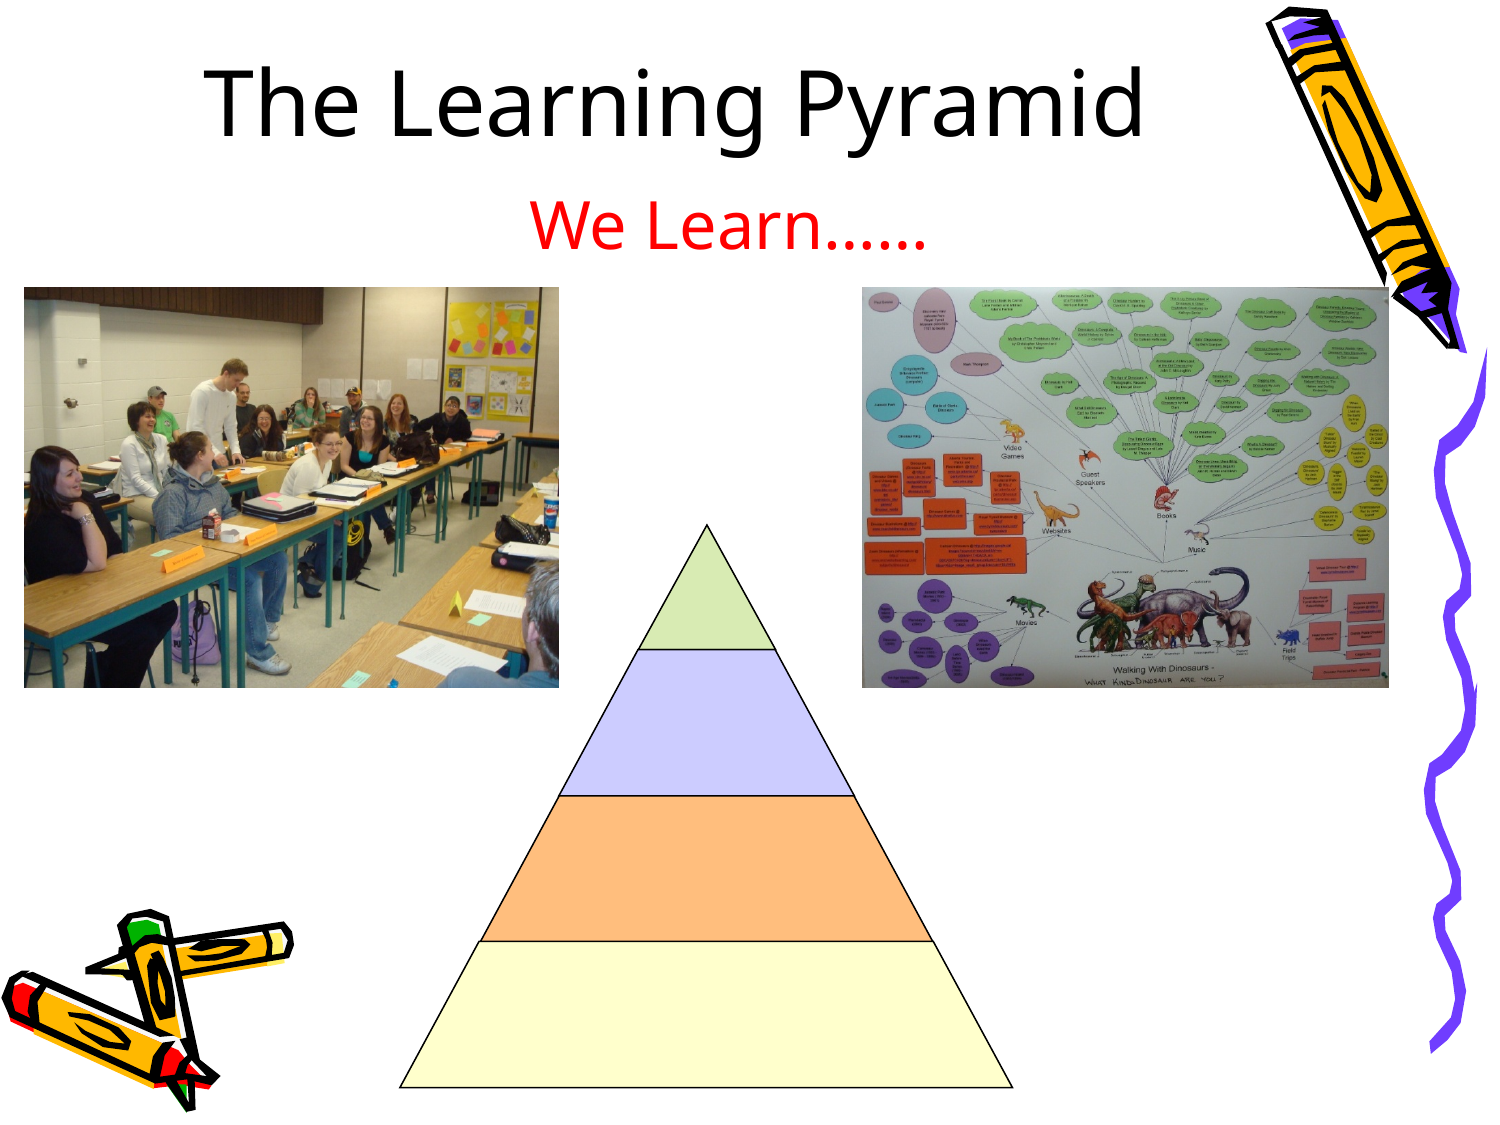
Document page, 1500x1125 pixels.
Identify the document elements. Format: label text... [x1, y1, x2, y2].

picture [24, 287, 559, 688]
title The Learning Pyramid [112, 24, 1240, 163]
list We Learn…… [462, 174, 1001, 363]
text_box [399, 524, 1013, 1088]
picture [862, 287, 1389, 689]
